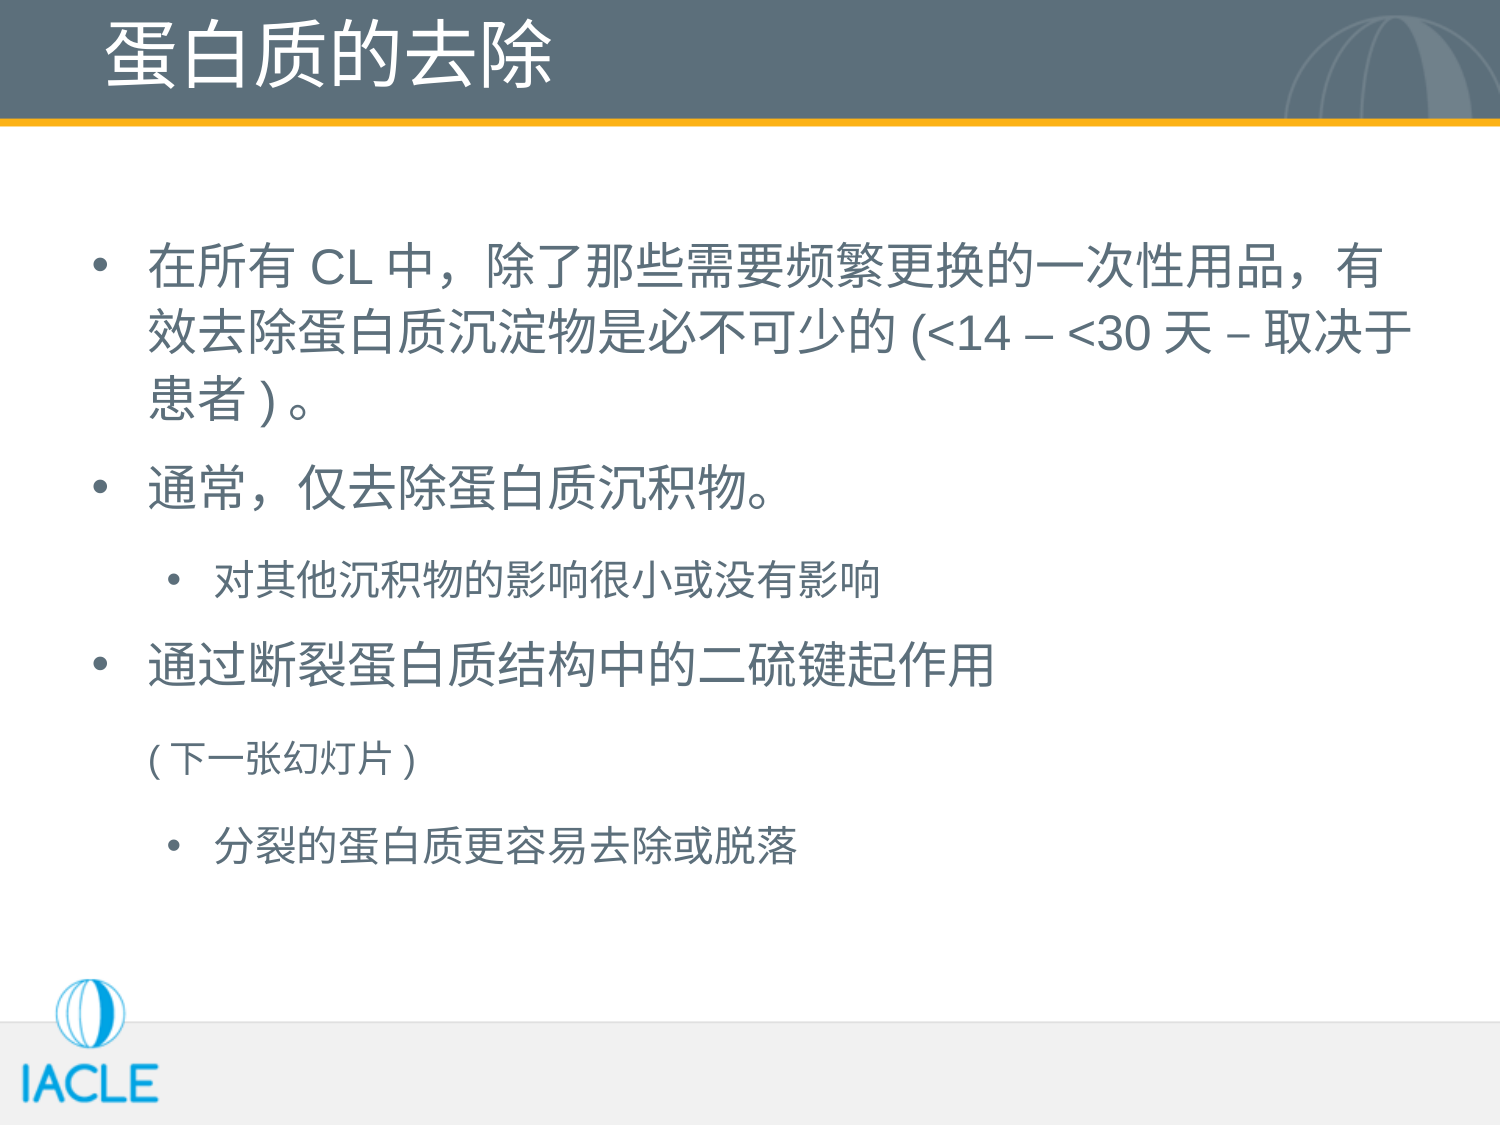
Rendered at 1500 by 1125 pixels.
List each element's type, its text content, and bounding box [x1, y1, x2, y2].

title 蛋白质的去除 [88, 0, 1213, 188]
picture [0, 0, 1500, 1125]
list 在所有CL中，除了那些需要频繁更换的一次性用品，有效去除蛋白质沉淀物是必不可少的(<14 – <30天 – 取决于患者)。 通常，仅去除蛋白质沉积物。 对其他沉积物的影响很小或没有影响 通过断裂蛋白质结构中的二硫键起作用 (下一张幻灯片) 分裂的蛋白质更容易去除或脱落 [76, 219, 1448, 969]
